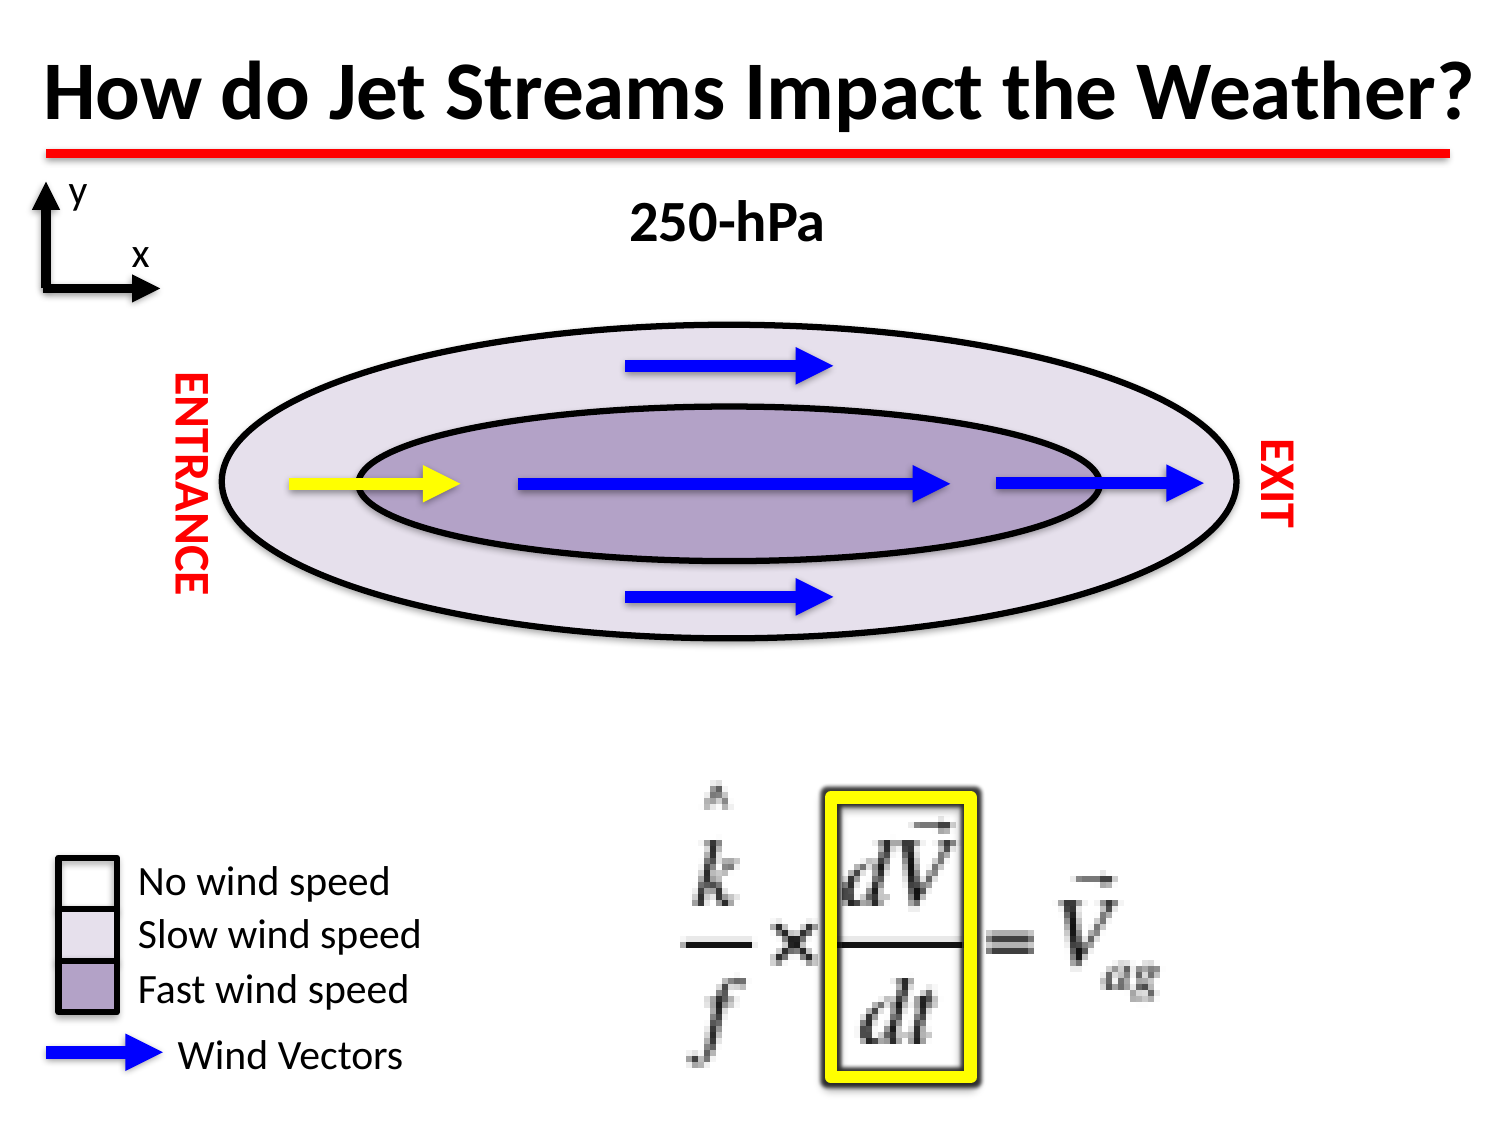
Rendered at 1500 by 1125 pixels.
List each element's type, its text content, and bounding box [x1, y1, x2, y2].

text_box EXIT [1243, 167, 1319, 800]
text_box [359, 405, 1099, 562]
text_box Slow wind speed [123, 899, 489, 954]
text_box [58, 857, 118, 908]
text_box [667, 756, 1172, 1080]
text_box How do Jet Streams Impact the Weather? [28, 28, 1500, 144]
text_box x [116, 218, 304, 284]
text_box [58, 960, 118, 1013]
text_box ENTRANCE [158, 284, 233, 800]
text_box [58, 908, 118, 960]
text_box [220, 323, 1238, 640]
text_box Fast wind speed [123, 954, 489, 1020]
text_box Wind Vectors [162, 1020, 588, 1085]
text_box No wind speed [123, 846, 489, 899]
text_box 250-hPa [558, 175, 897, 261]
text_box y [54, 162, 241, 220]
